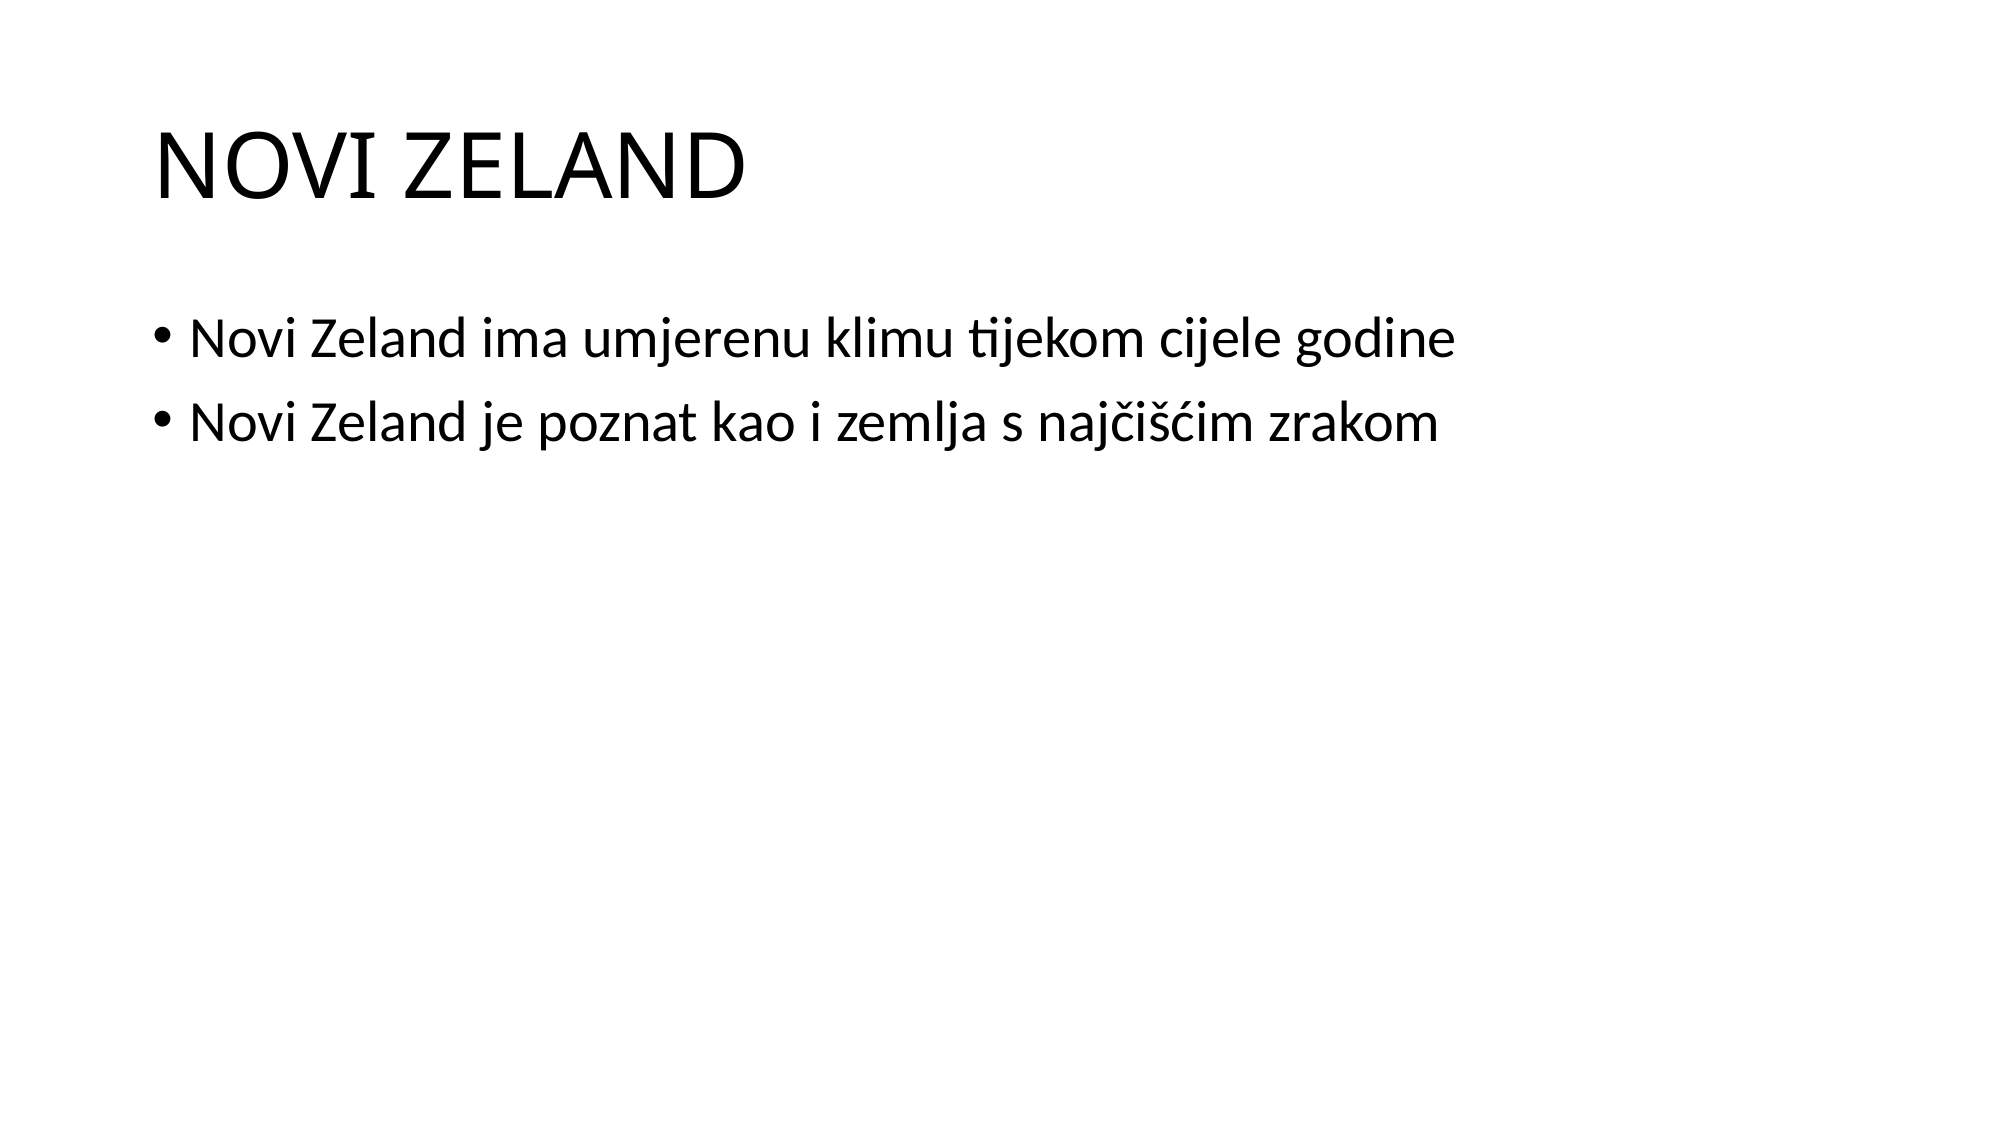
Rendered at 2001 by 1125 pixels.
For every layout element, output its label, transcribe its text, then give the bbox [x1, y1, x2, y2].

list Novi Zeland ima umjerenu klimu tijekom cijele godine Novi Zeland je poznat kao i zemlja s najčišćim zrakom [137, 299, 1863, 1014]
title NOVI ZELAND [137, 59, 1863, 278]
